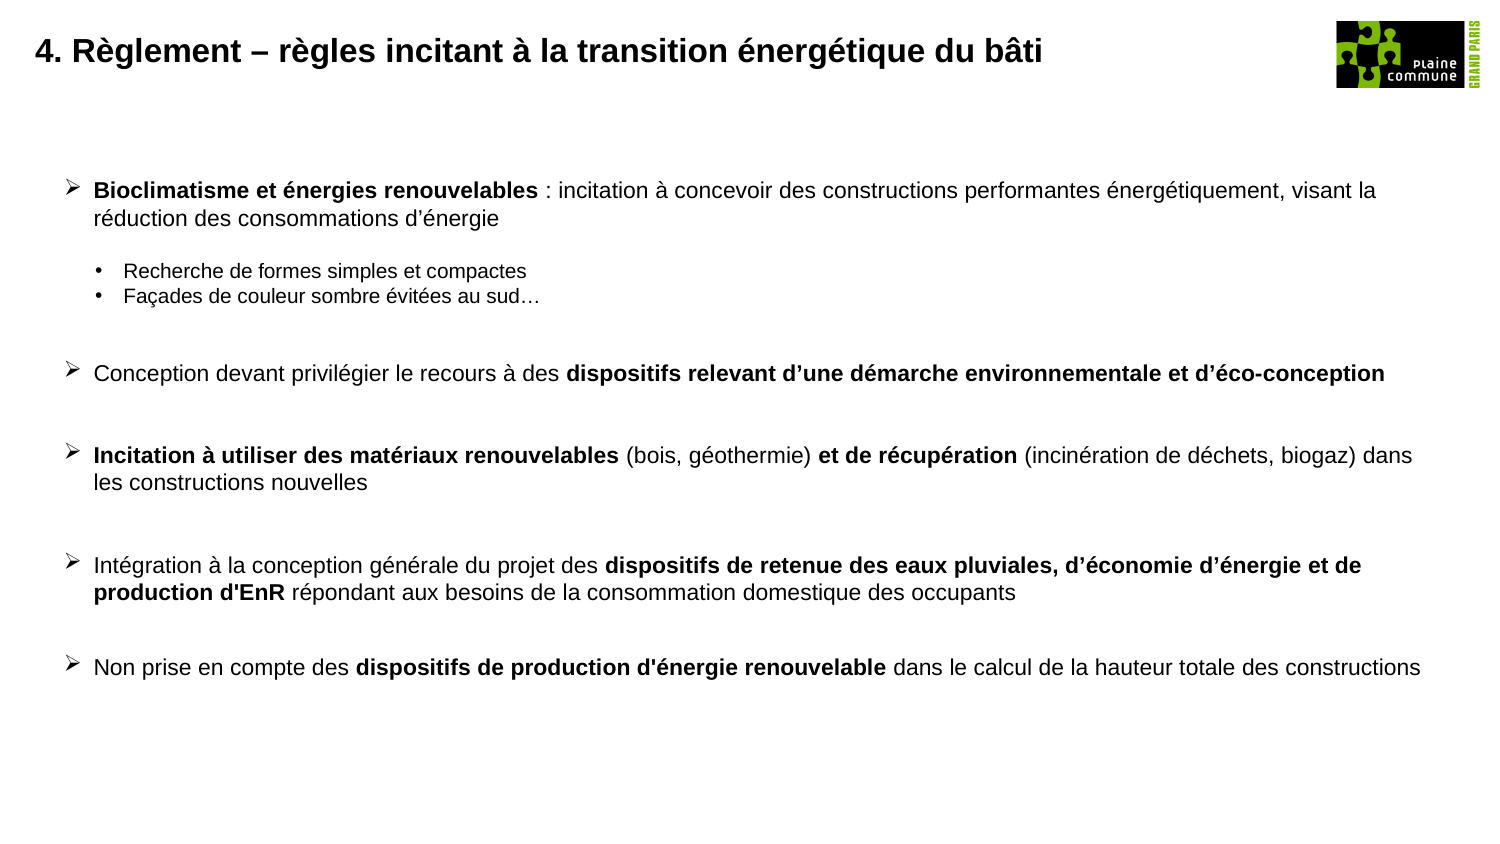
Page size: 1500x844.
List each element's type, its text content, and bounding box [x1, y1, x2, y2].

text_box 4. Règlement – règles incitant à la transition énergétique du bâti [20, 22, 1282, 77]
picture [1333, 16, 1484, 91]
text_box Bioclimatisme et énergies renouvelables : incitation à concevoir des constructions performantes énergétiquement, visant la réduction des consommations d’énergie Recherche de formes simples et compactes Façades de couleur sombre évitées au sud… Conception devant privilégier le recours à des dispositifs relevant d’une démarche environnementale et d’éco-conception Incitation à utiliser des matériaux renouvelables (bois, géothermie) et de récupération (incinération de déchets, biogaz) dans les constructions nouvelles Intégration à la conception générale du projet des dispositifs de retenue des eaux pluviales, d’économie d’énergie et de production d'EnR répondant aux besoins de la consommation domestique des occupants Non prise en compte des dispositifs de production d'énergie renouvelable dans le calcul de la hauteur totale des constructions [20, 123, 1447, 688]
